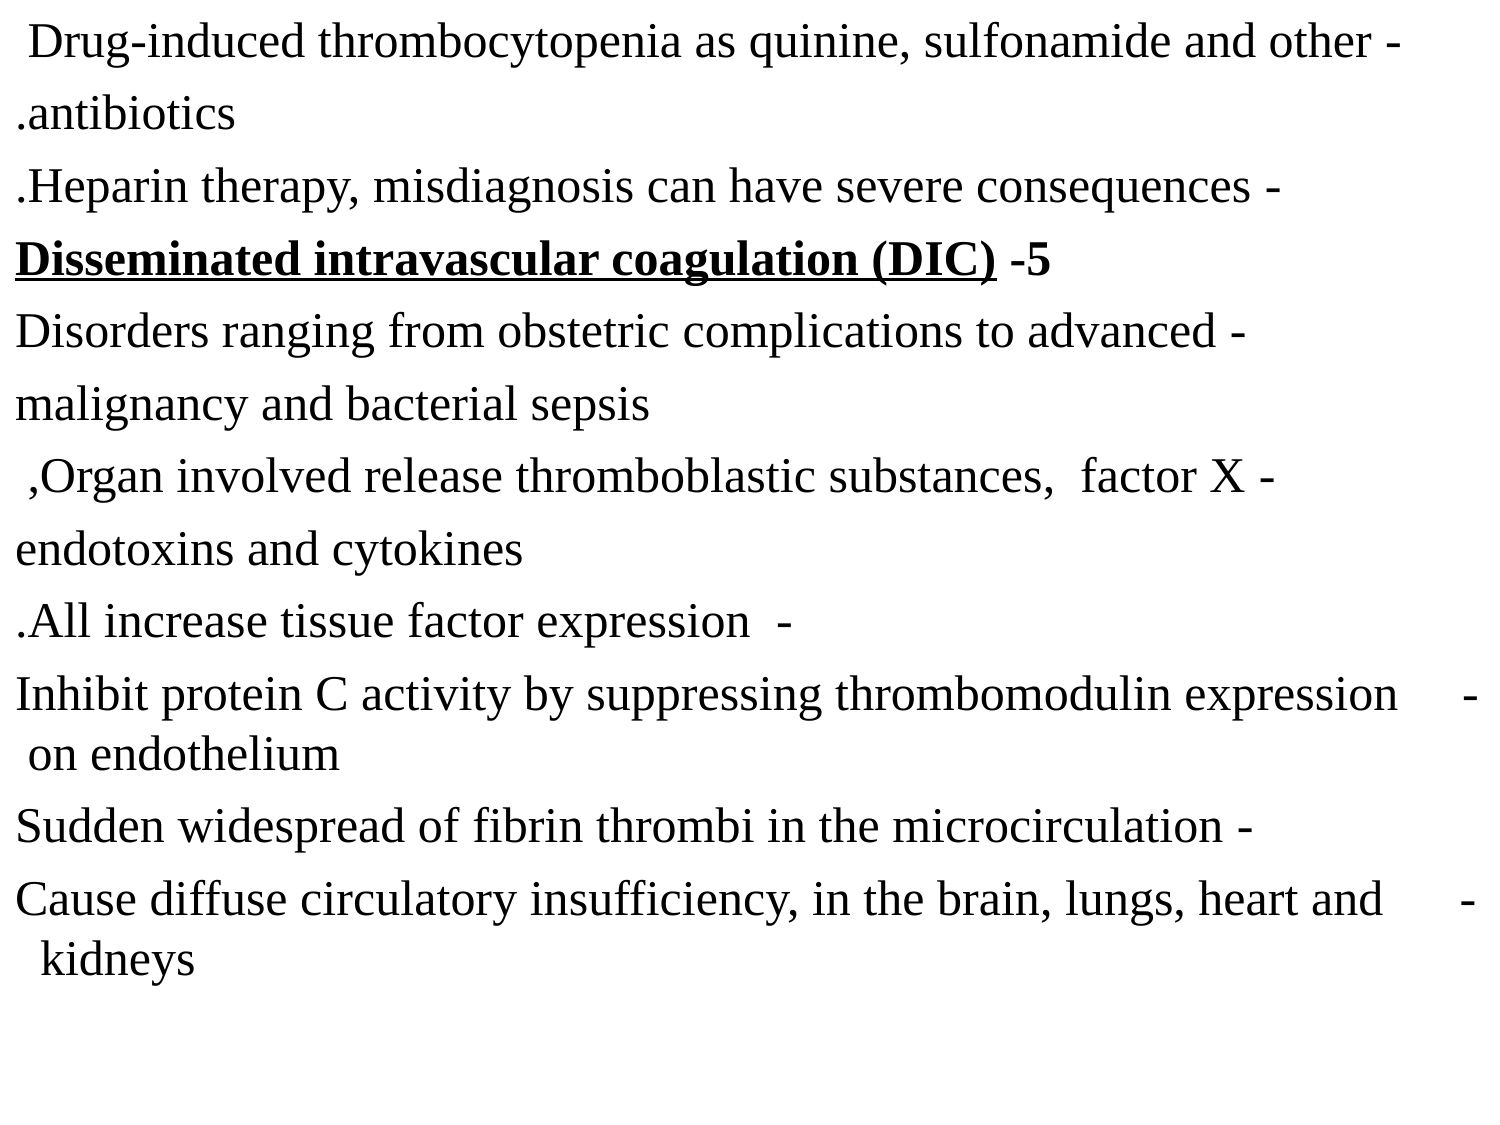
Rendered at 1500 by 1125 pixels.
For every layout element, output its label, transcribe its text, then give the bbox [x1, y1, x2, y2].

list - Drug-induced thrombocytopenia as quinine, sulfonamide and other antibiotics. - Heparin therapy, misdiagnosis can have severe consequences. 5- Disseminated intravascular coagulation (DIC) - Disorders ranging from obstetric complications to advanced malignancy and bacterial sepsis - Organ involved release thromboblastic substances, factor X, endotoxins and cytokines - All increase tissue factor expression. - Inhibit protein C activity by suppressing thrombomodulin expression on endothelium - Sudden widespread of fibrin thrombi in the microcirculation - Cause diffuse circulatory insufficiency, in the brain, lungs, heart and kidneys [0, 0, 1500, 1090]
